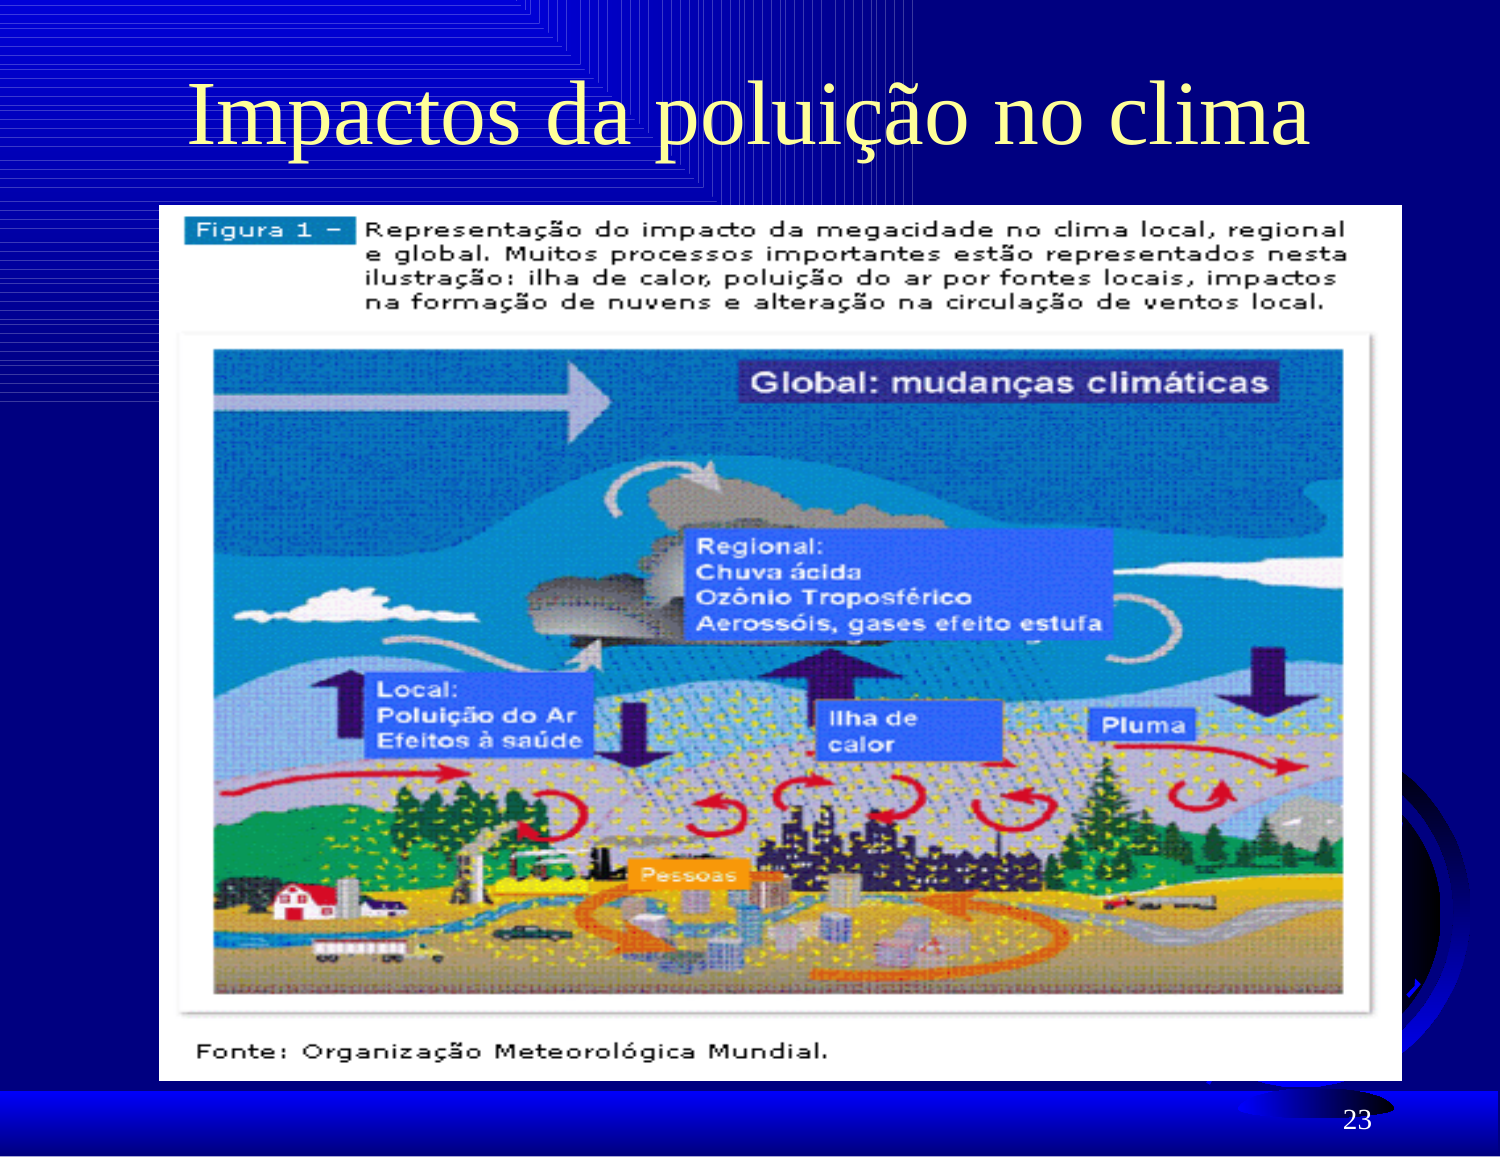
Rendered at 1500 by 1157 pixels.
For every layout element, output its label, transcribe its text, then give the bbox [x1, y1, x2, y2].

slide_number 23 [1074, 1090, 1388, 1157]
picture [159, 205, 1402, 1081]
text_box Impactos da poluição no clima [74, 45, 1425, 233]
